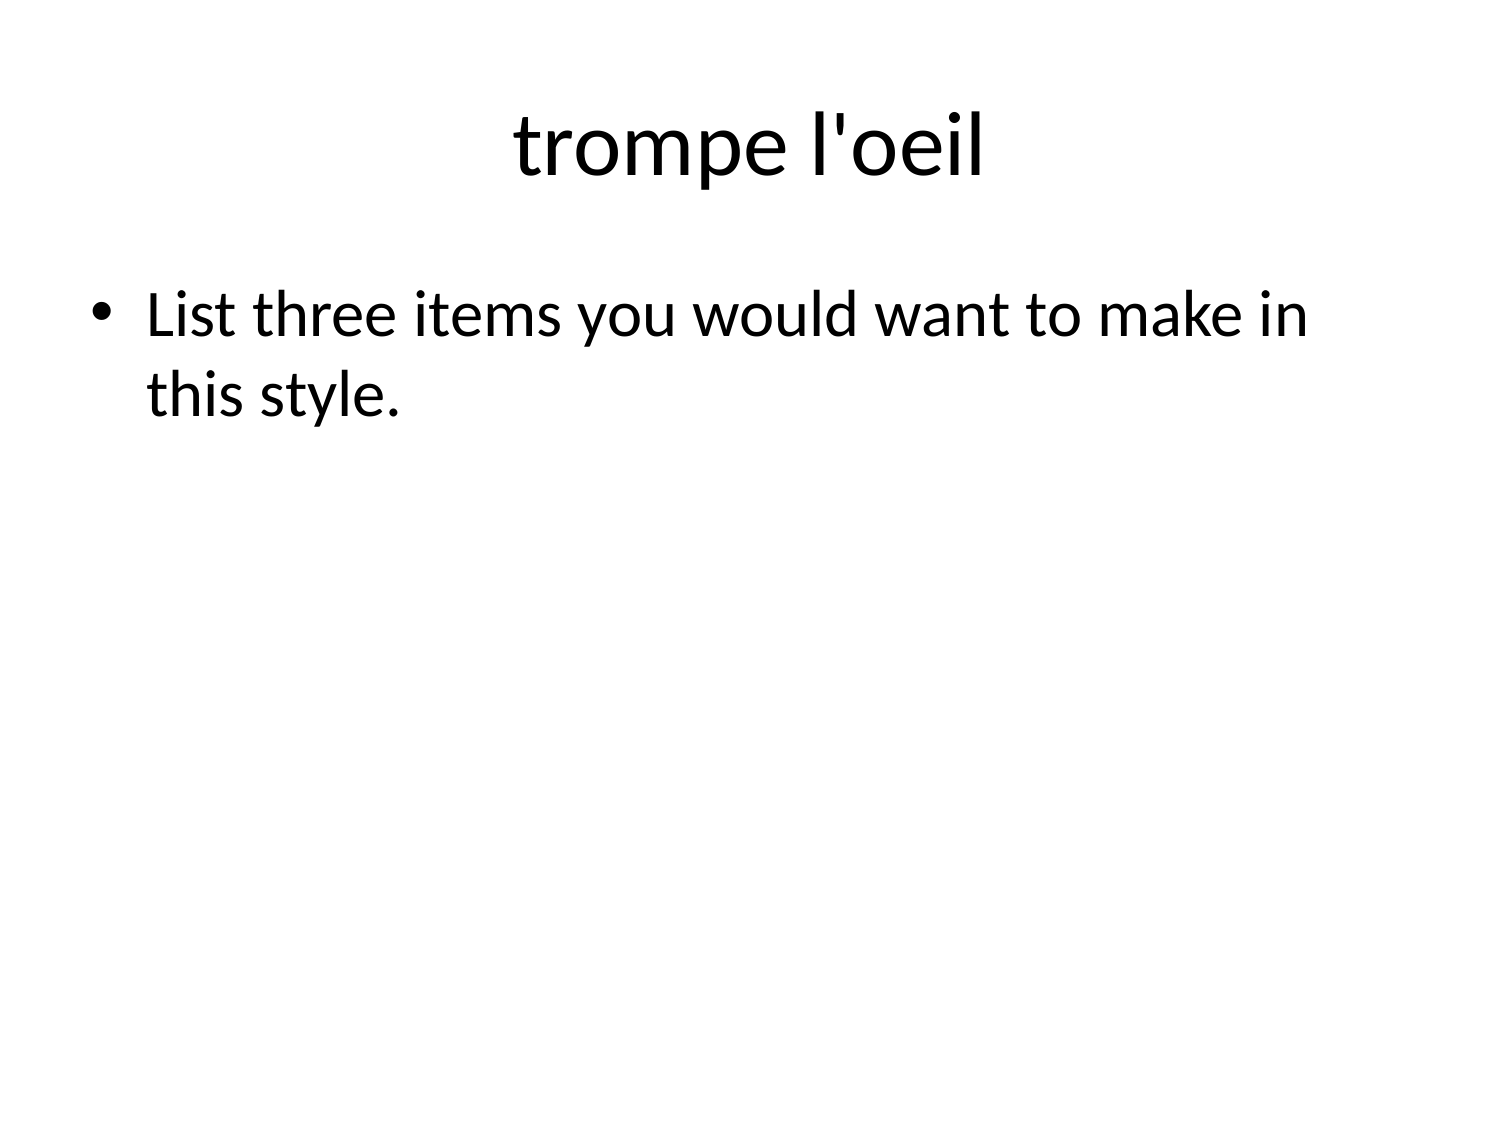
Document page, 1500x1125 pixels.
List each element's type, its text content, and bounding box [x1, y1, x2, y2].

list List three items you would want to make in this style. [75, 262, 1425, 1005]
title trompe l'oeil [75, 45, 1425, 233]
